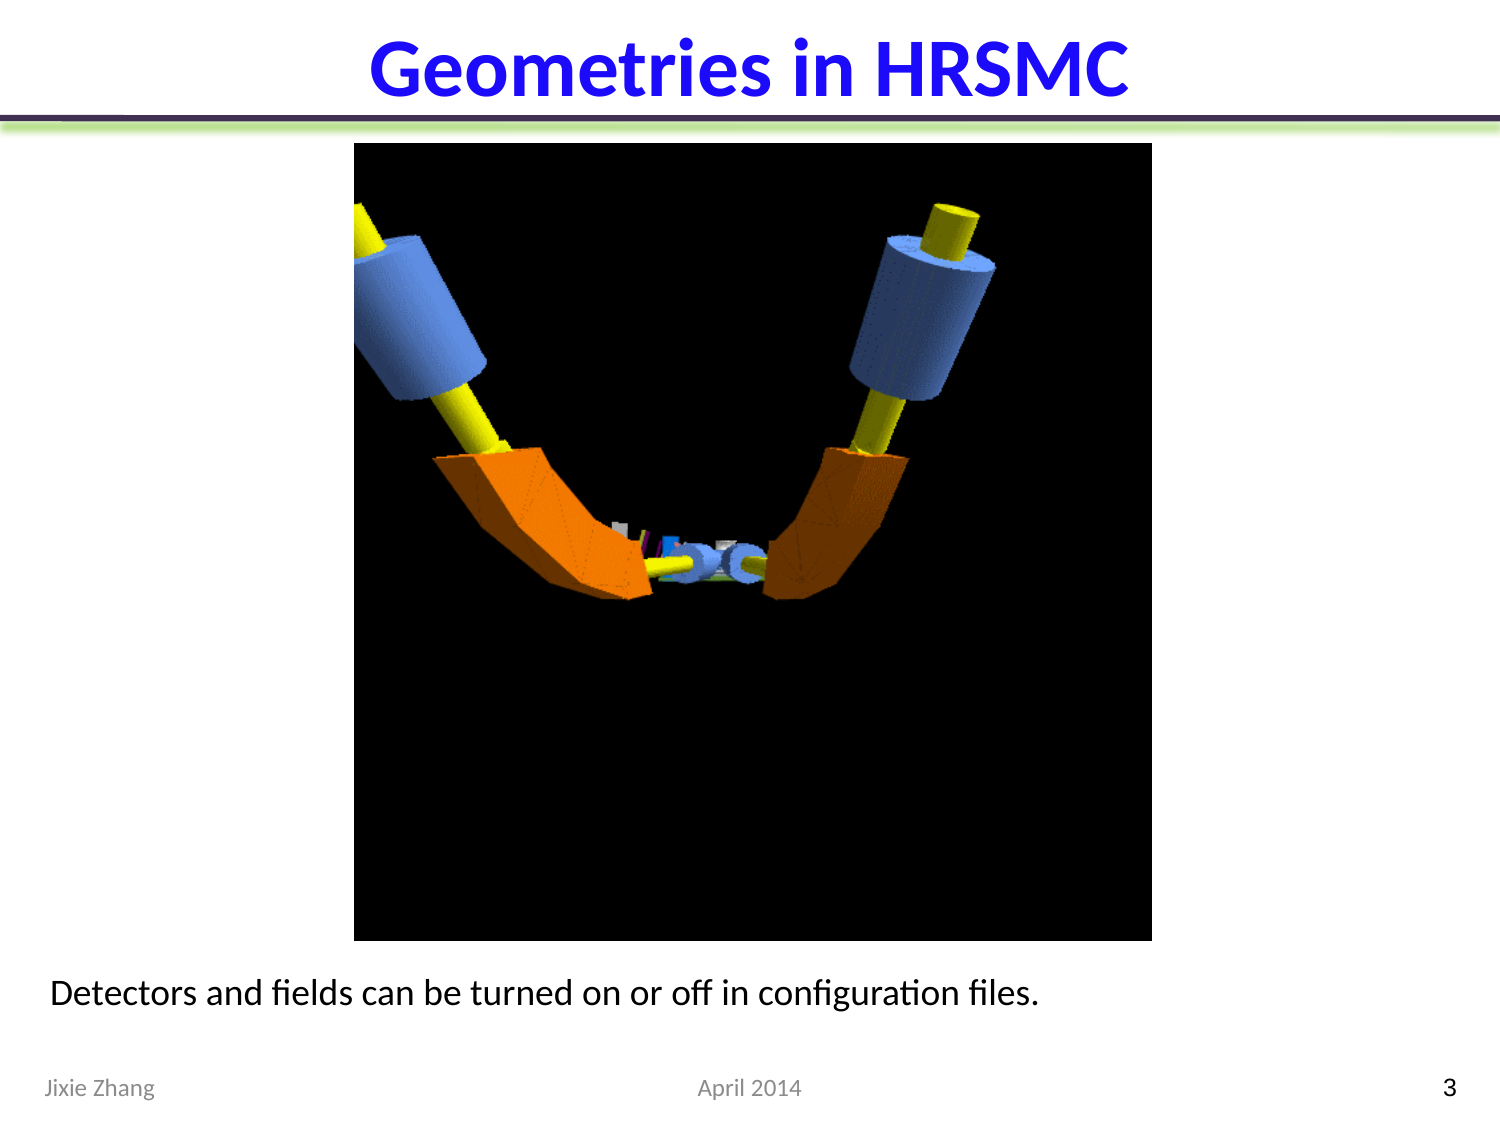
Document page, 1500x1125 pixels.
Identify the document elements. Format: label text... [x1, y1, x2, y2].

footer April 2014 [512, 1062, 988, 1111]
slide_number 3 [1122, 1062, 1473, 1111]
slide_number Jixie Zhang [29, 1062, 380, 1111]
picture [354, 143, 1152, 941]
title Geometries in HRSMC [75, 5, 1425, 106]
list Detectors and fields can be turned on or off in configuration files. [35, 960, 1465, 1067]
